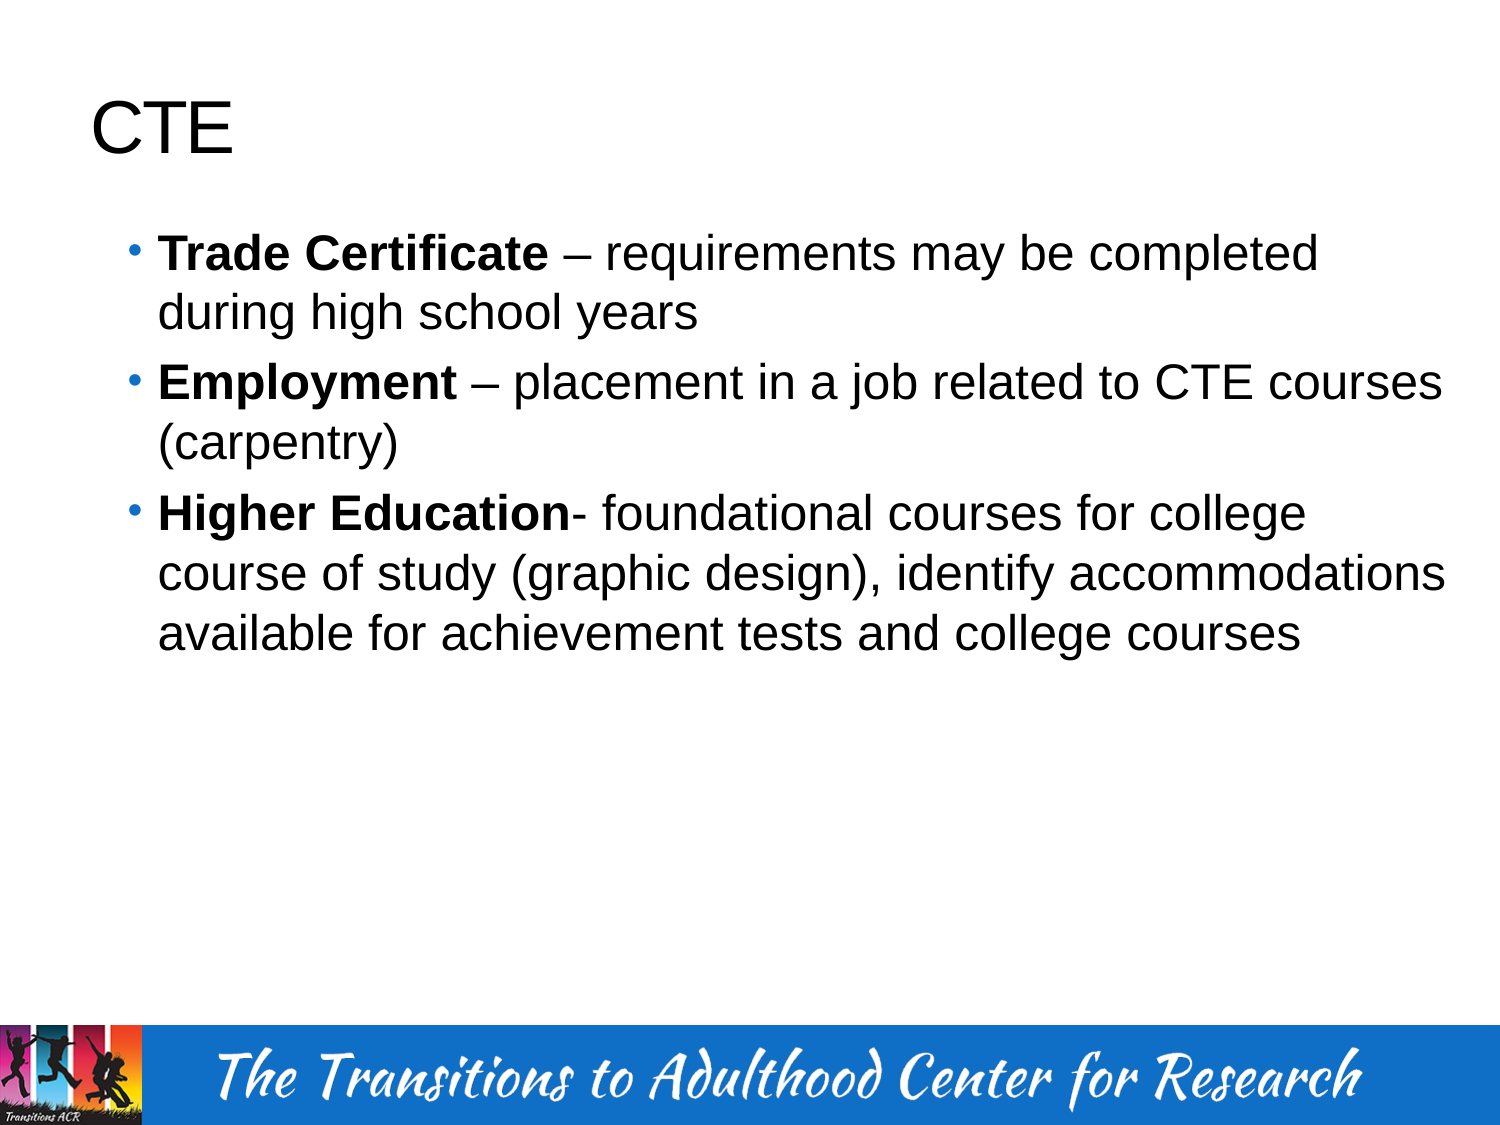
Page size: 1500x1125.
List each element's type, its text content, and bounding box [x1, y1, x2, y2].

picture [0, 1025, 142, 1125]
picture [171, 1025, 1392, 1125]
title CTE [75, 37, 1408, 209]
list Trade Certificate – requirements may be completed during high school years Employment – placement in a job related to CTE courses (carpentry) Higher Education- foundational courses for college course of study (graphic design), identify accommodations available for achievement tests and college courses [112, 212, 1463, 955]
